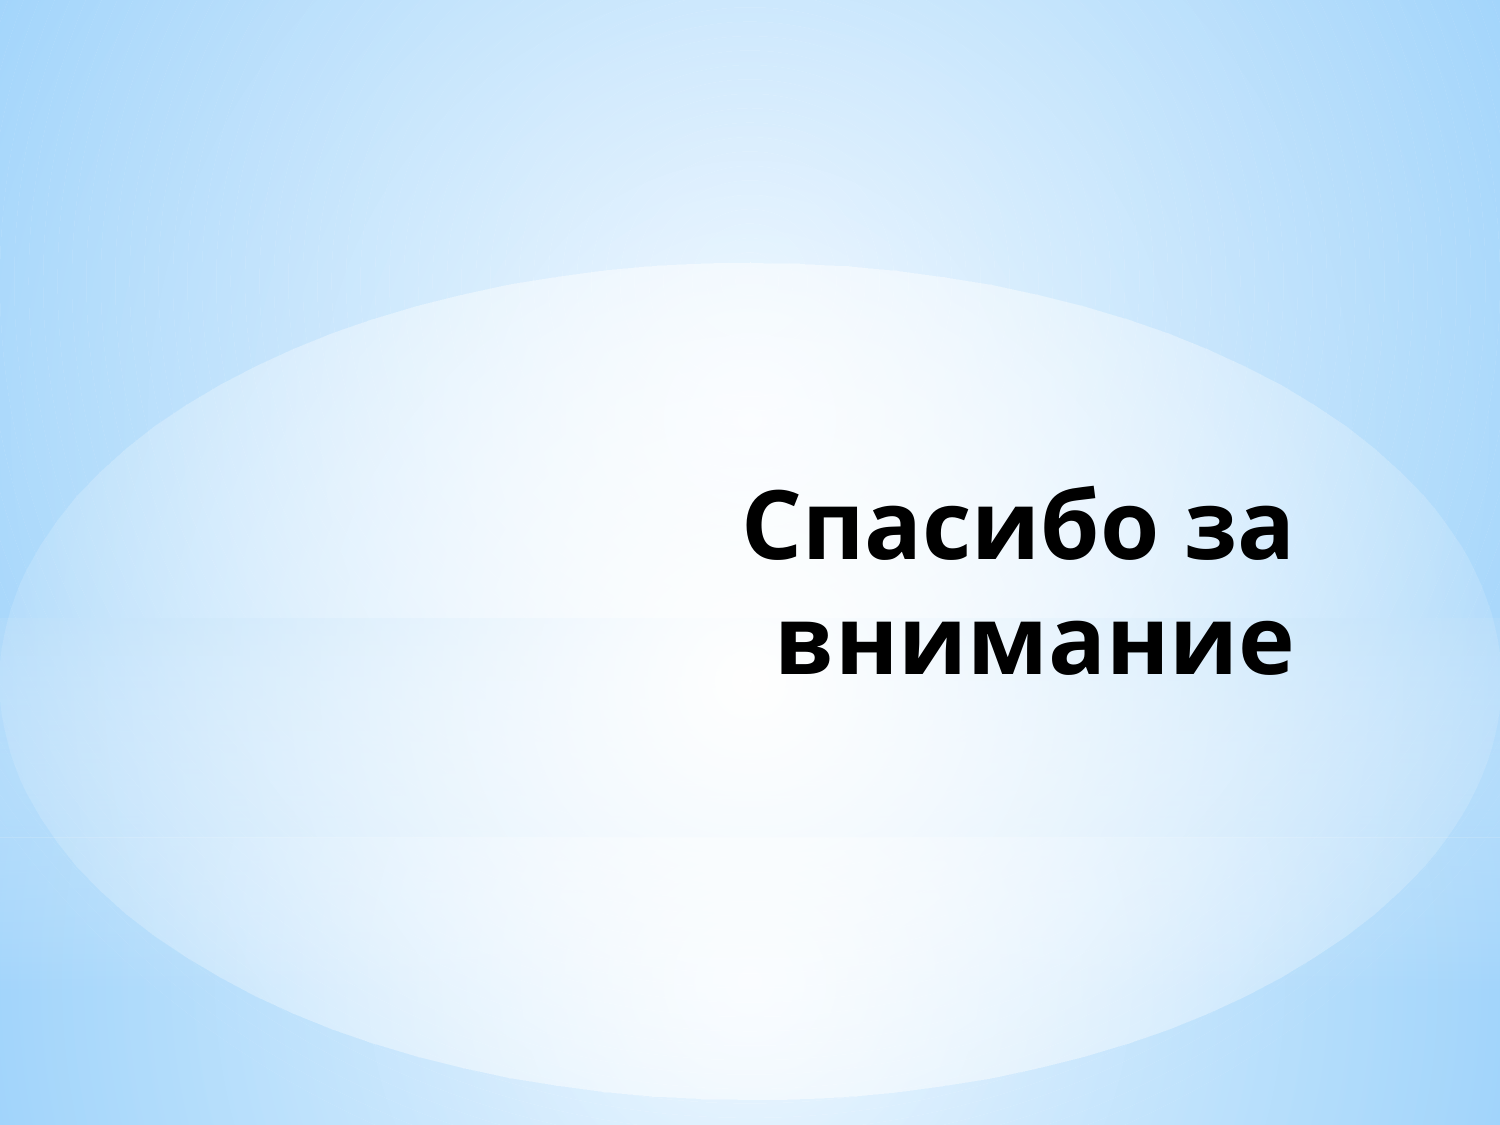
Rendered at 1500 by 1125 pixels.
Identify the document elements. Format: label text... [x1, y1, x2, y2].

title Спасибо за внимание [242, 456, 1311, 644]
